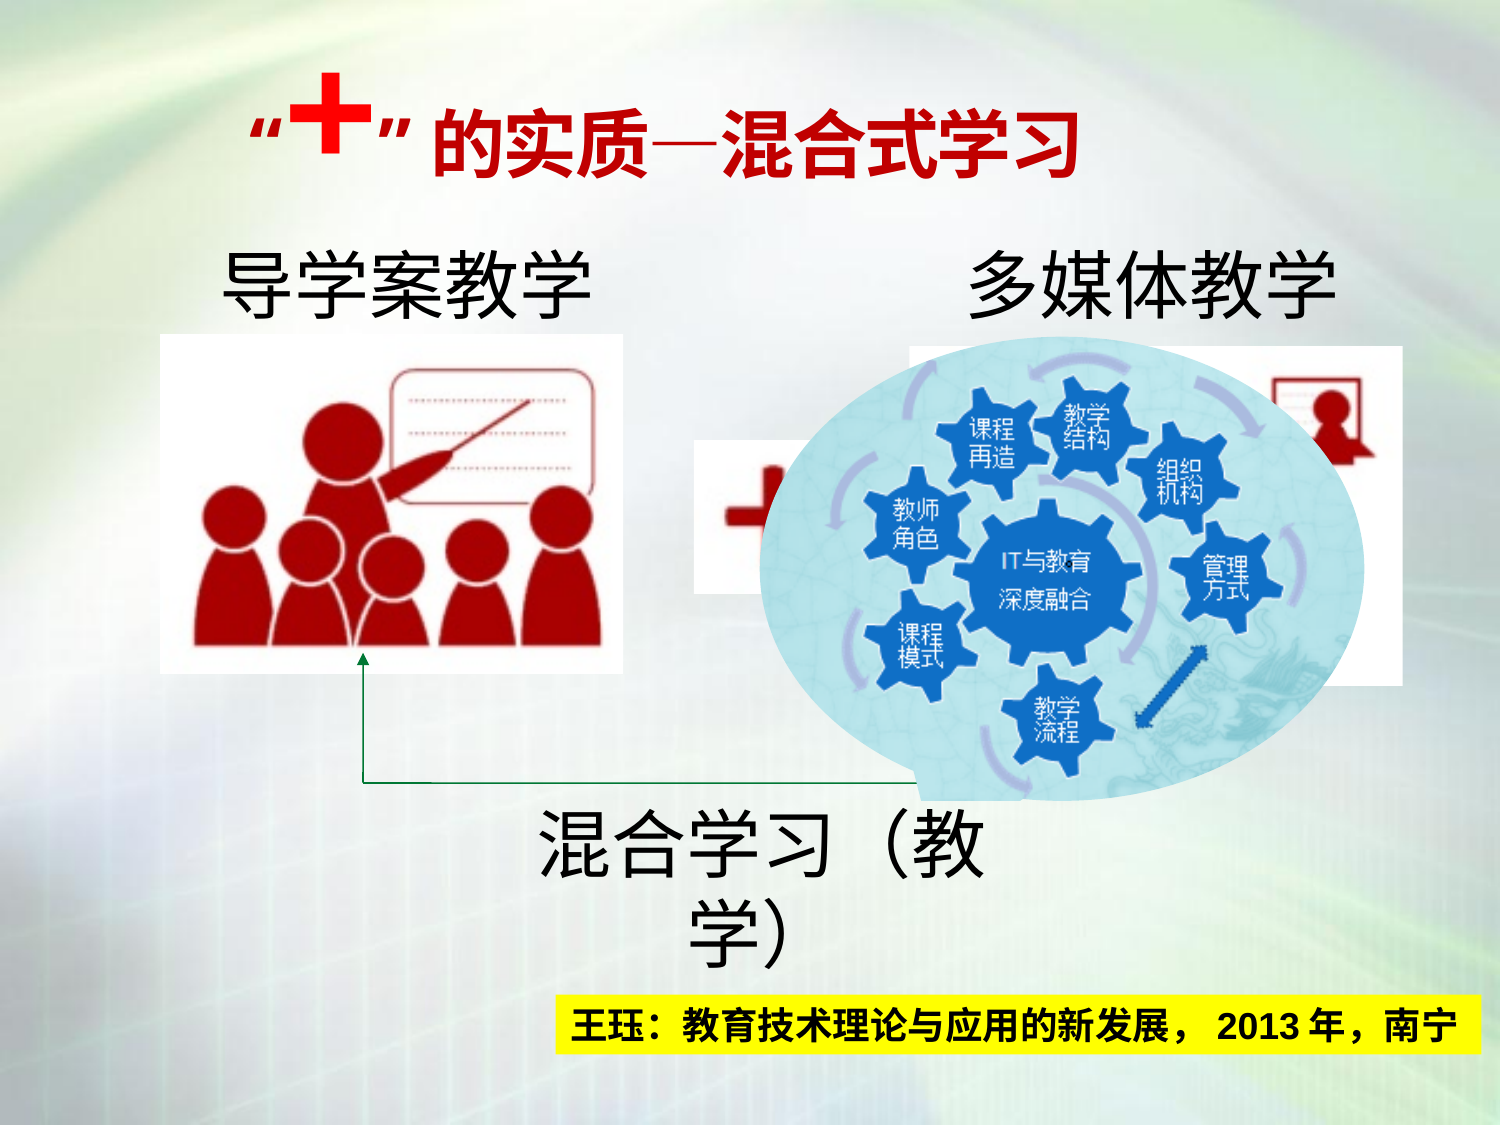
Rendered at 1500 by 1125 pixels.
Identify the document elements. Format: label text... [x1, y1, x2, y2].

text_box 导学案教学 [194, 231, 620, 333]
picture [0, 0, 1500, 1125]
text_box 混合学习（教学） [468, 790, 1055, 985]
text_box 王珏：教育技术理论与应用的新发展，2013年，南宁 [555, 994, 1482, 1055]
text_box 多媒体教学 [939, 231, 1365, 336]
title “+”的实质—混合式学习 [234, 5, 1500, 232]
